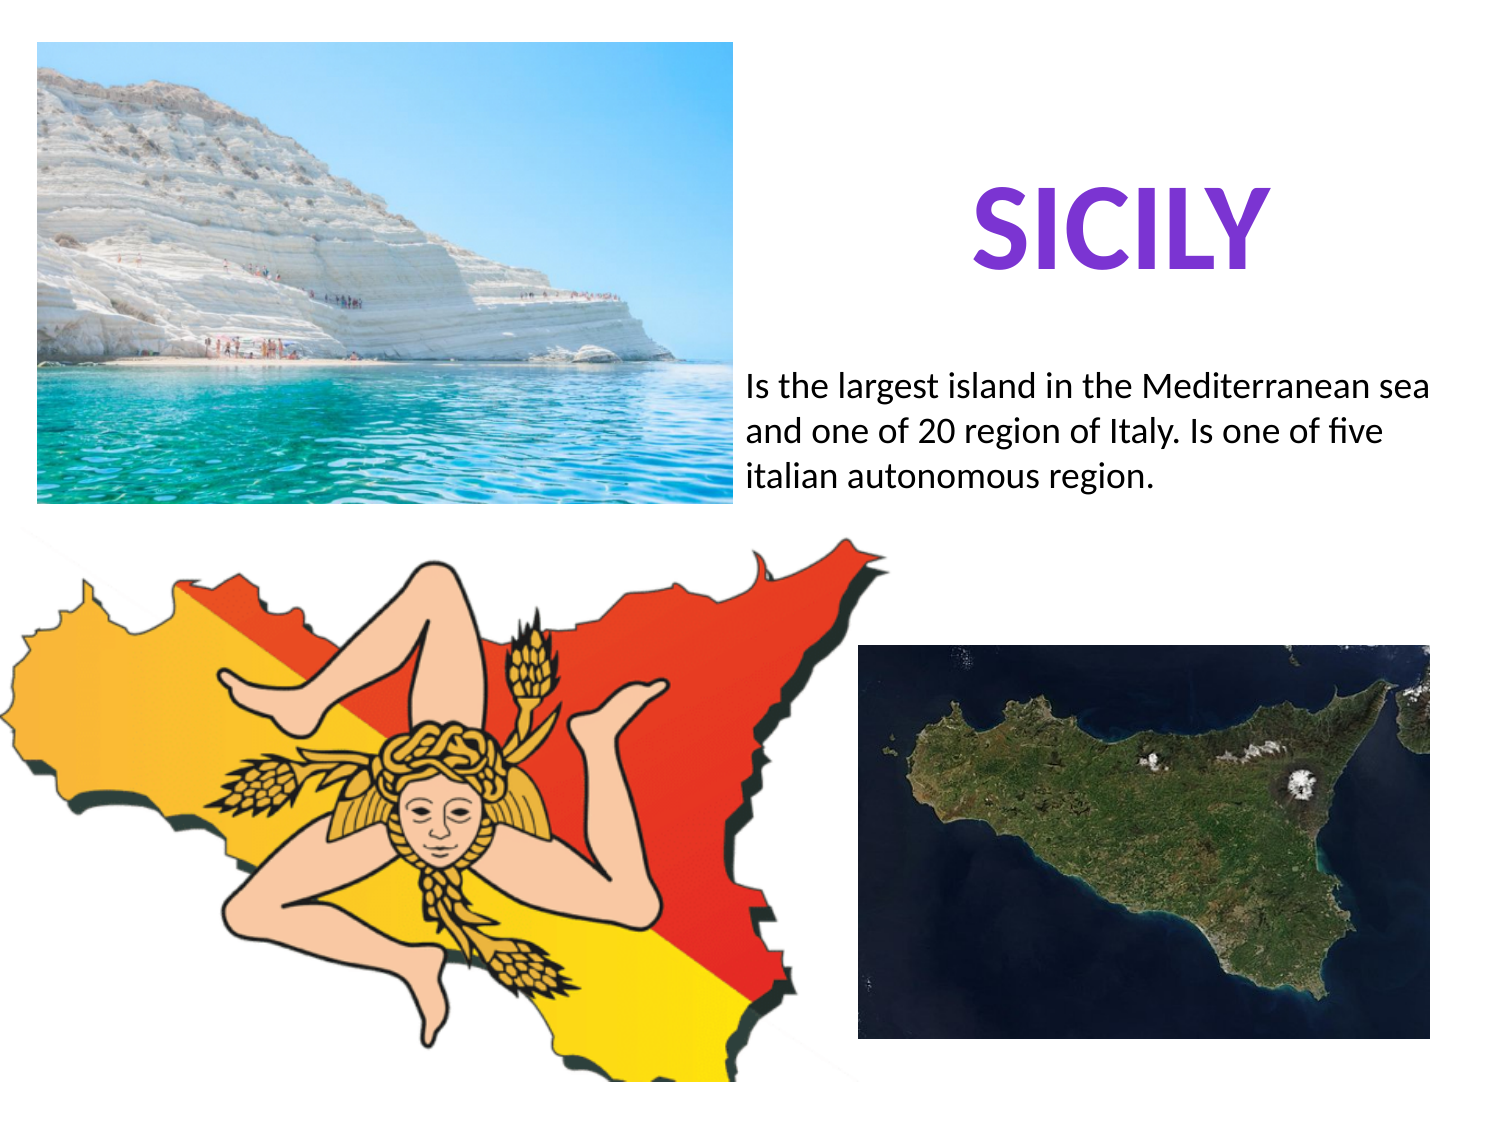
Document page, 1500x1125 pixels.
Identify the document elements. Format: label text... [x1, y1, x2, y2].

picture [0, 526, 1430, 1082]
text_box Is the largest island in the Mediterranean sea and one of 20 region of Italy. Is one of five italian autonomous region. [737, 354, 1463, 504]
picture [37, 42, 733, 504]
text_box SICILY [957, 137, 1442, 302]
